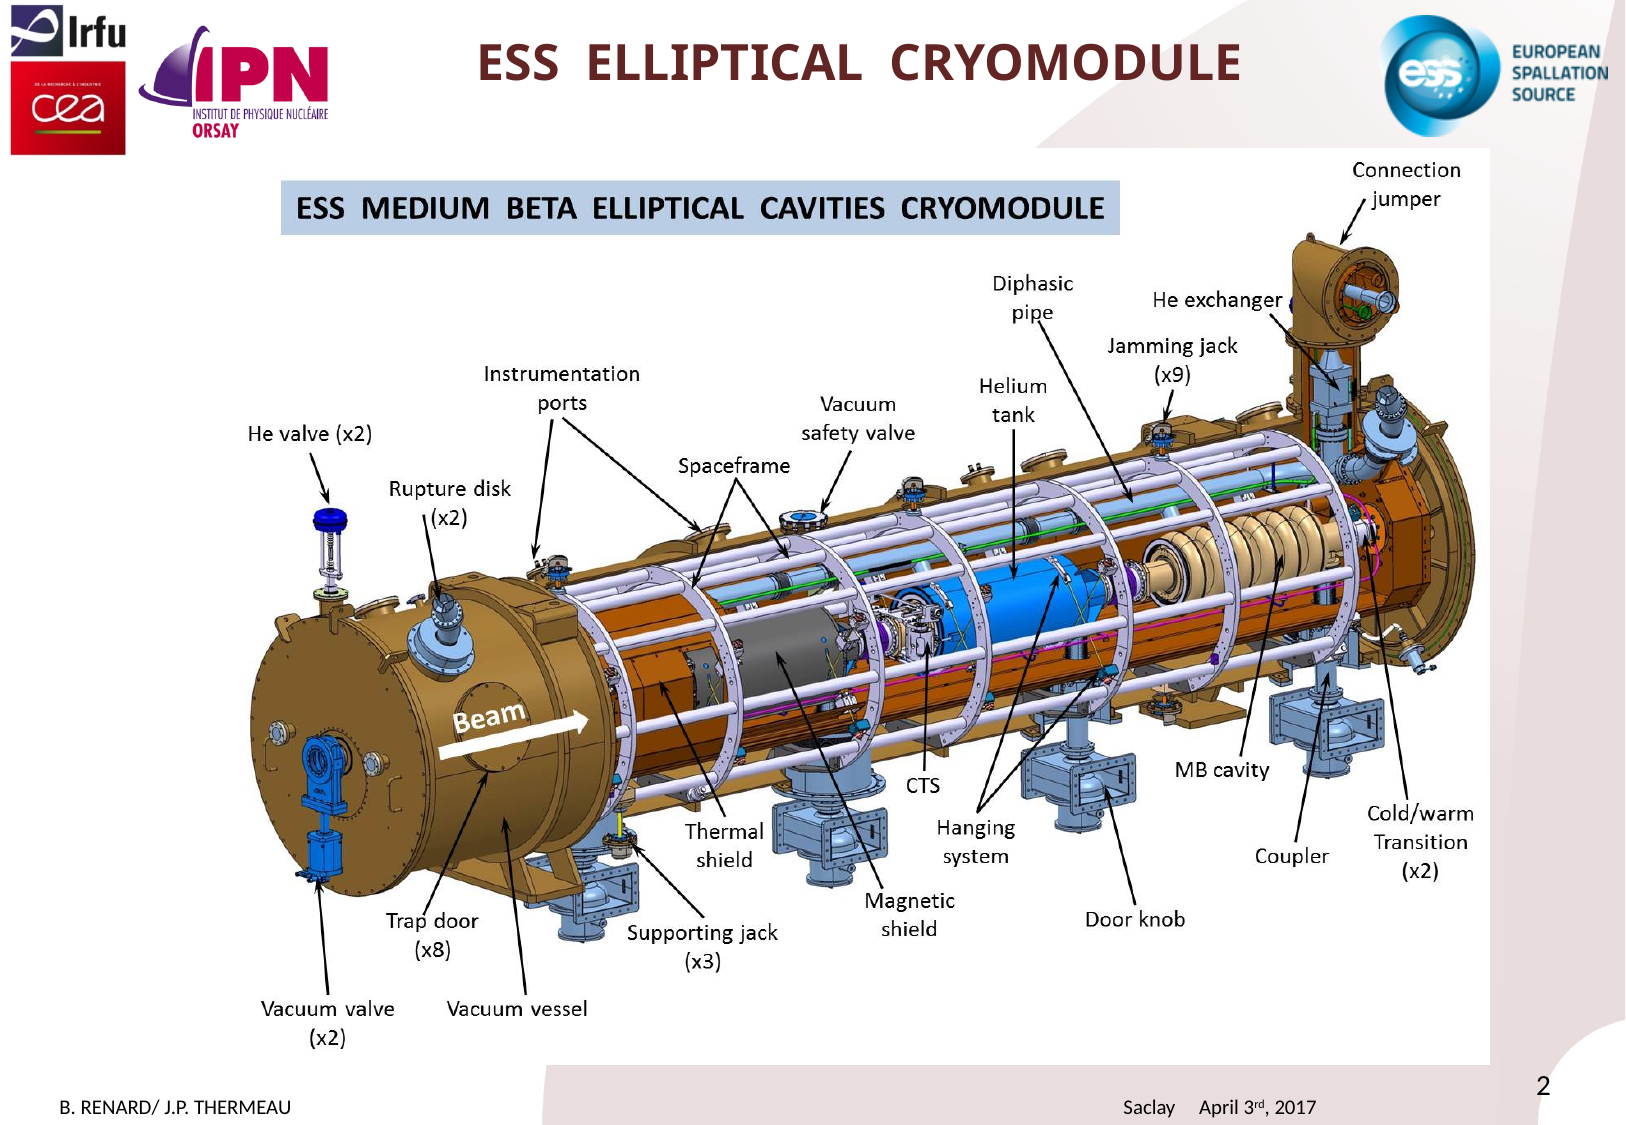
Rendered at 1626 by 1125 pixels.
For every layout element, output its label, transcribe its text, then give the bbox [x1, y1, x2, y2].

picture [0, 0, 1626, 1125]
title ESS elliptical cryomodule [339, 0, 1380, 127]
